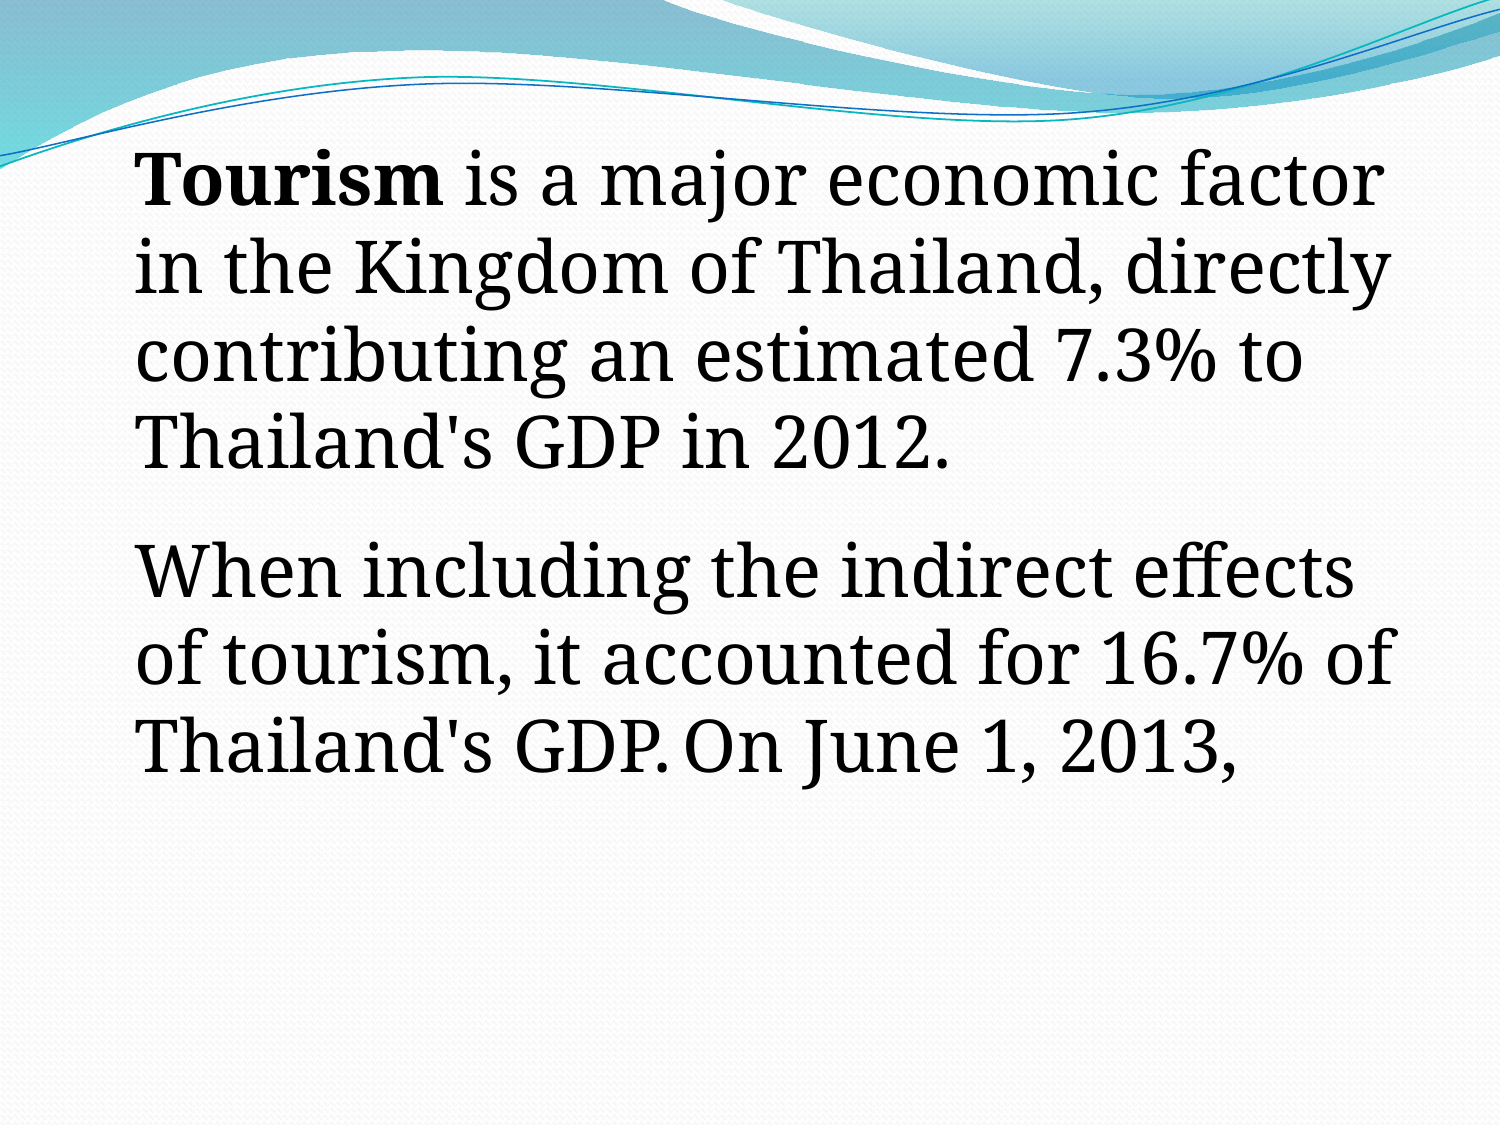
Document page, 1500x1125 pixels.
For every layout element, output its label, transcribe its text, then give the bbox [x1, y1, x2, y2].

list Tourism is a major economic factor in the Kingdom of Thailand, directly contributing an estimated 7.3% to Thailand's GDP in 2012. When including the indirect effects of tourism, it accounted for 16.7% of Thailand's GDP. On June 1, 2013, [75, 125, 1425, 1038]
